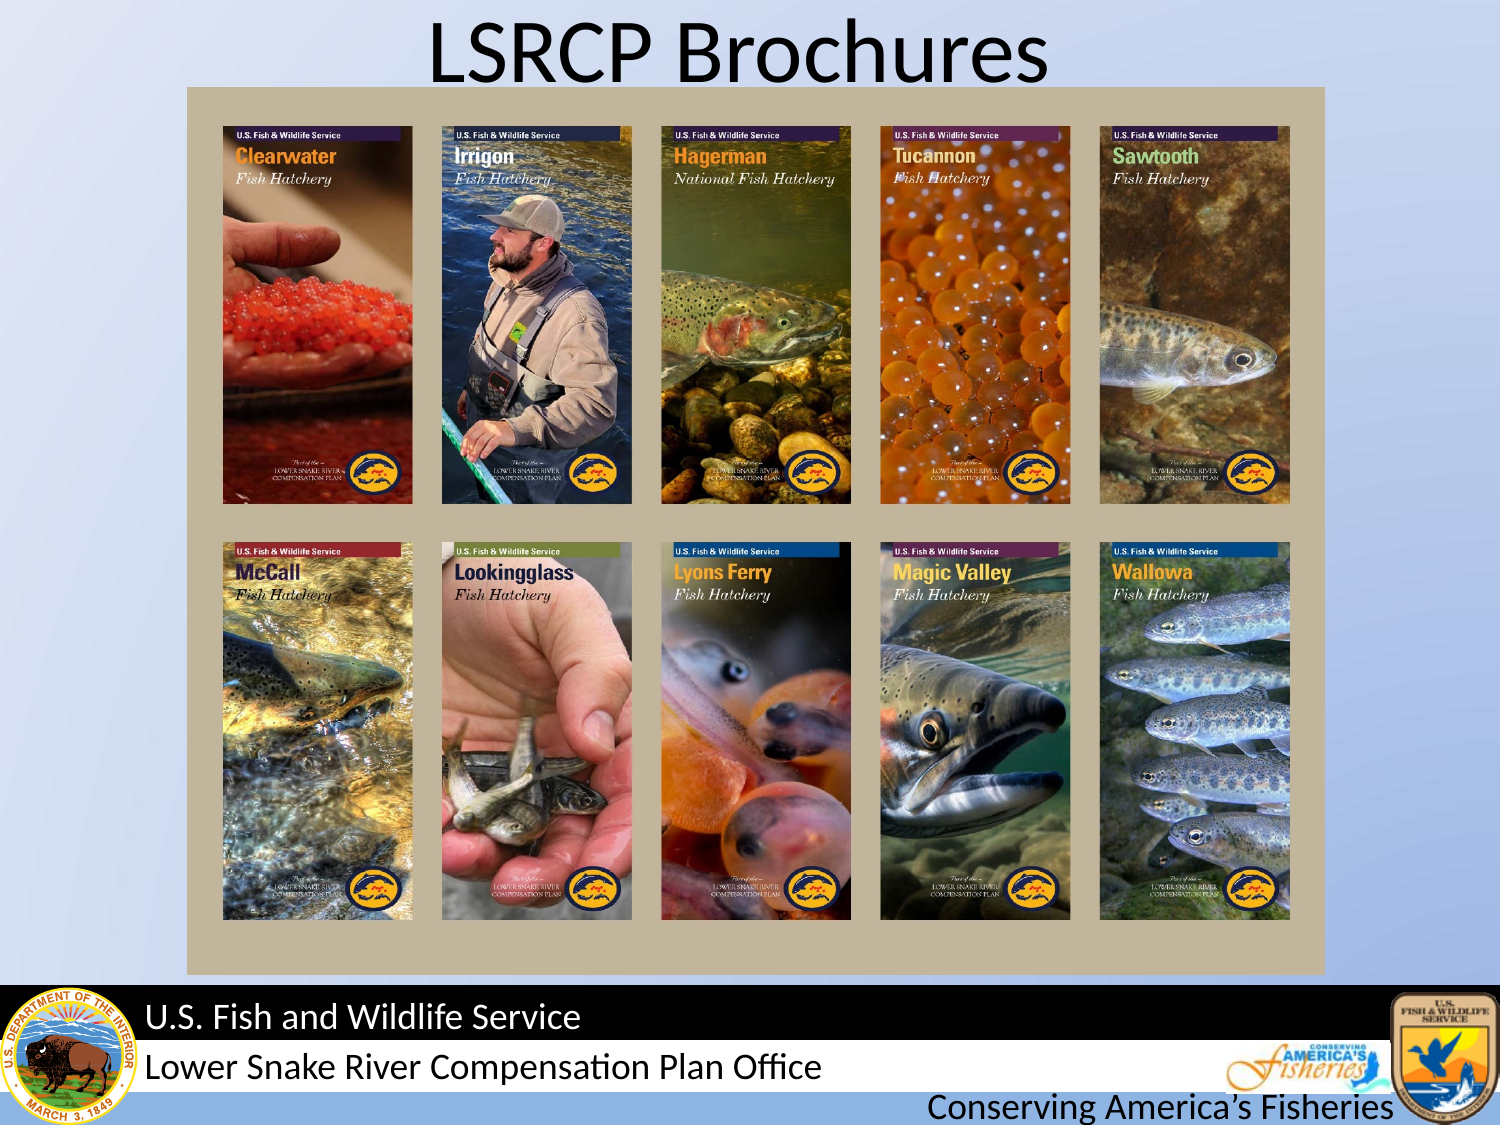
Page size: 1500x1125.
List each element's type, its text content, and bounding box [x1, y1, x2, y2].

picture [0, 0, 1500, 985]
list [187, 87, 1326, 976]
title LSRCP Brochures [75, 4, 1425, 88]
picture [1226, 992, 1500, 1125]
